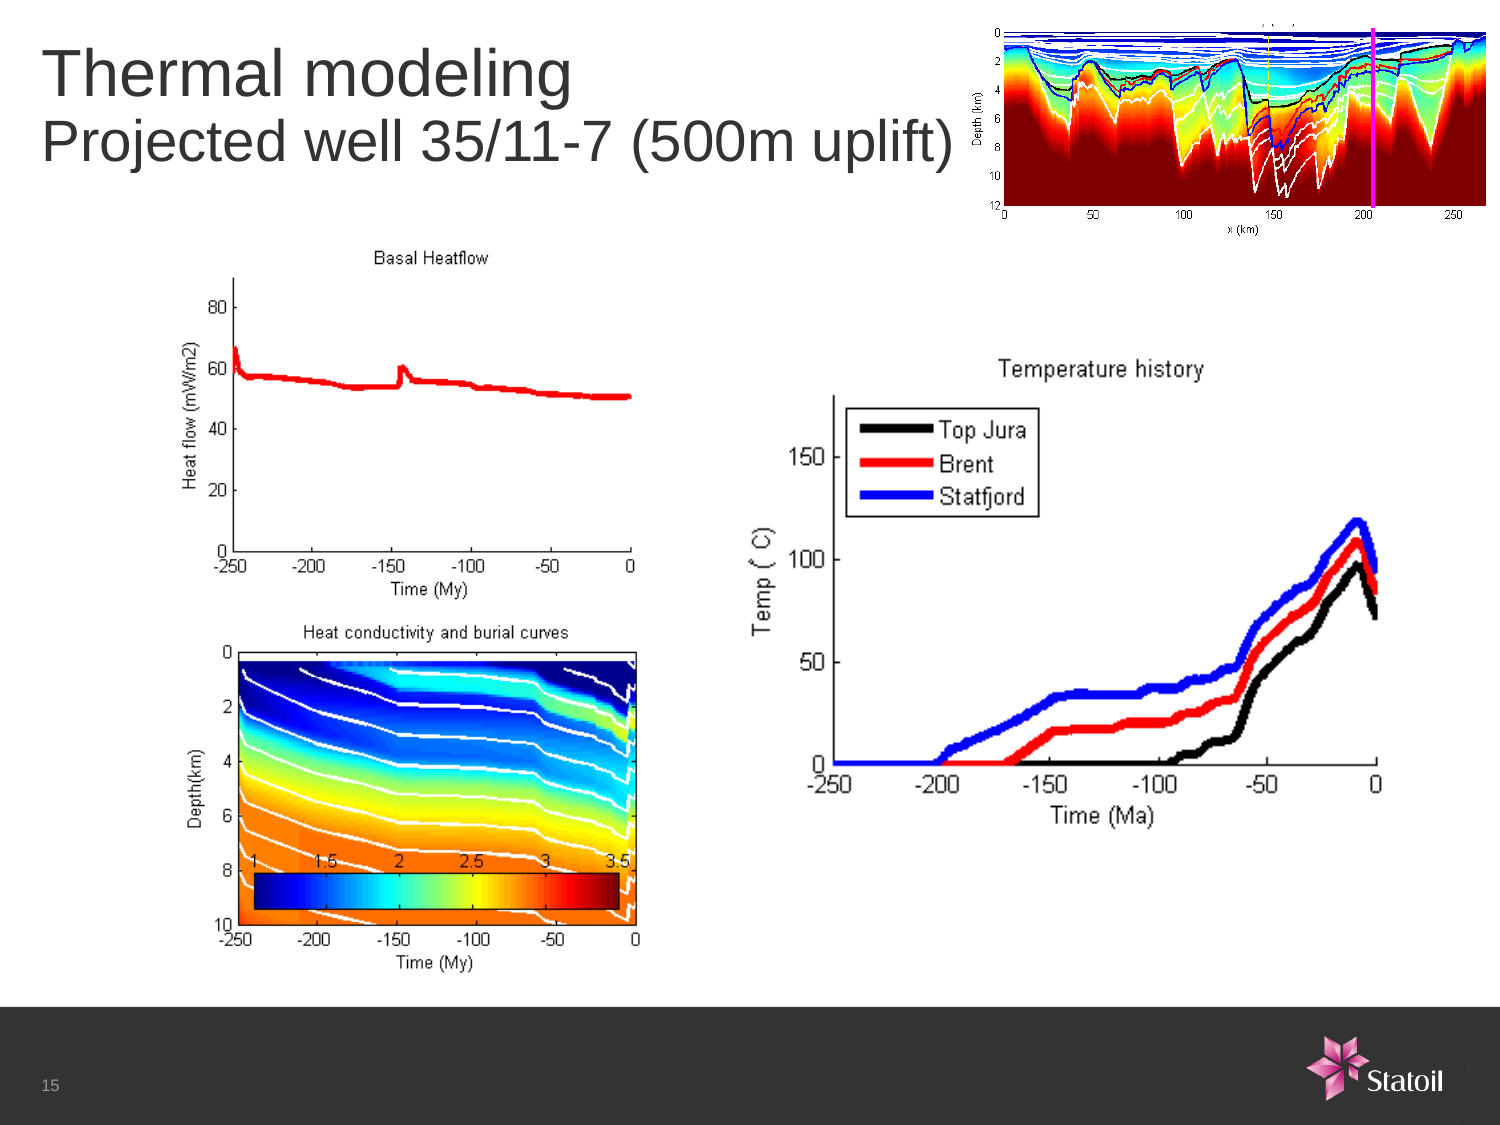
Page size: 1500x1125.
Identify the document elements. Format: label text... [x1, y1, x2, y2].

picture [176, 619, 657, 974]
picture [1281, 1011, 1466, 1125]
picture [737, 354, 1397, 833]
title Thermal modeling Projected well 35/11-7 (500m uplift) [41, 41, 948, 189]
picture [176, 247, 657, 602]
picture [953, 23, 1500, 248]
slide_number 15 [41, 1073, 100, 1106]
